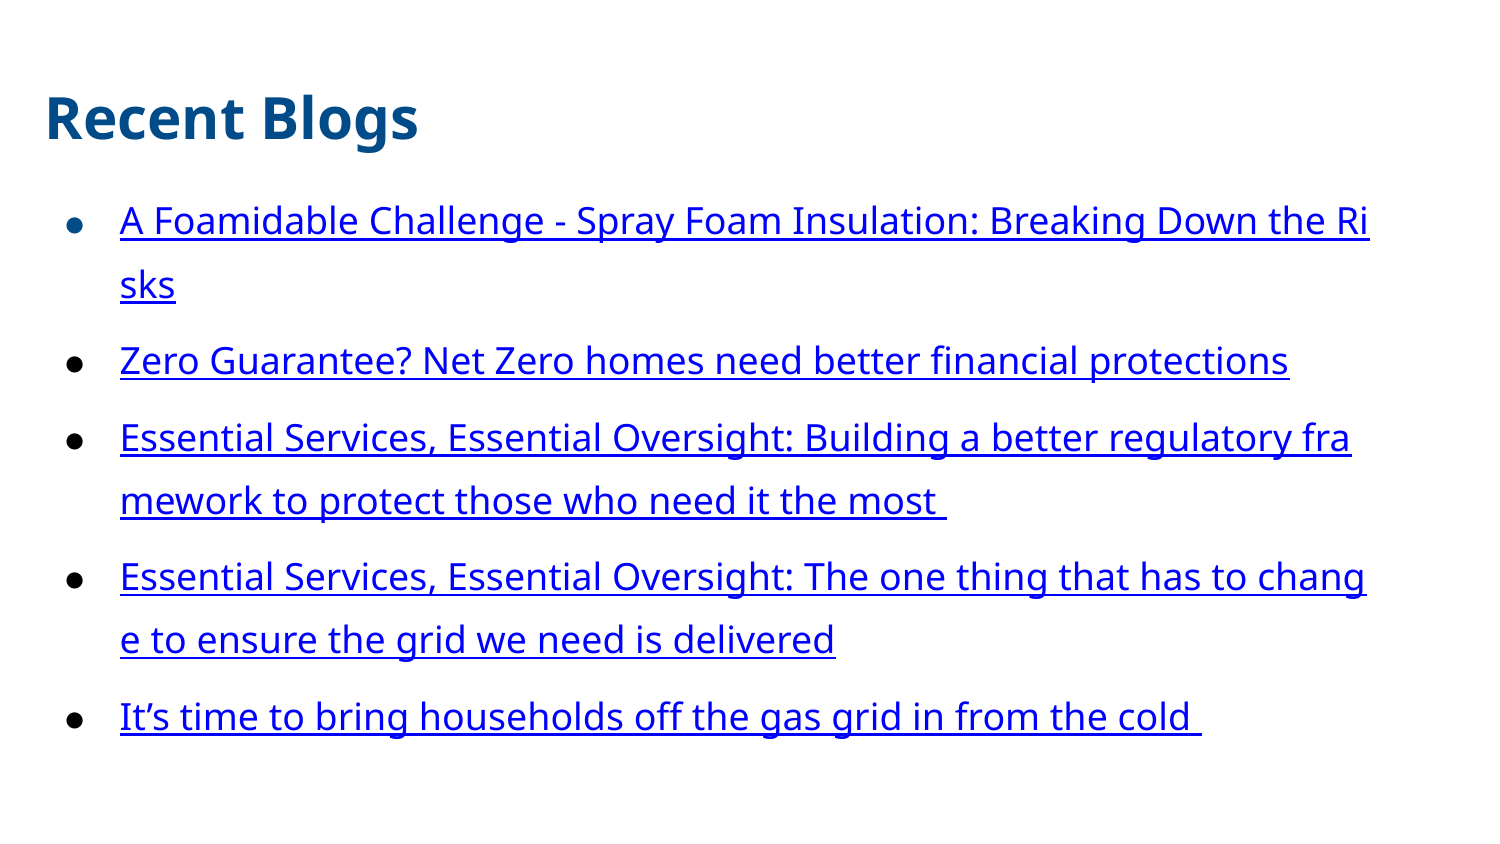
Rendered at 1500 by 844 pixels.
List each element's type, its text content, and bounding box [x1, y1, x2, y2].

title Recent Blogs A Foamidable Challenge - Spray Foam Insulation: Breaking Down the Risks Zero Guarantee? Net Zero homes need better financial protections Essential Services, Essential Oversight: Building a better regulatory framework to protect those who need it the most Essential Services, Essential Oversight: The one thing that has to change to ensure the grid we need is delivered It’s time to bring households off the gas grid in from the cold [29, 52, 1386, 835]
